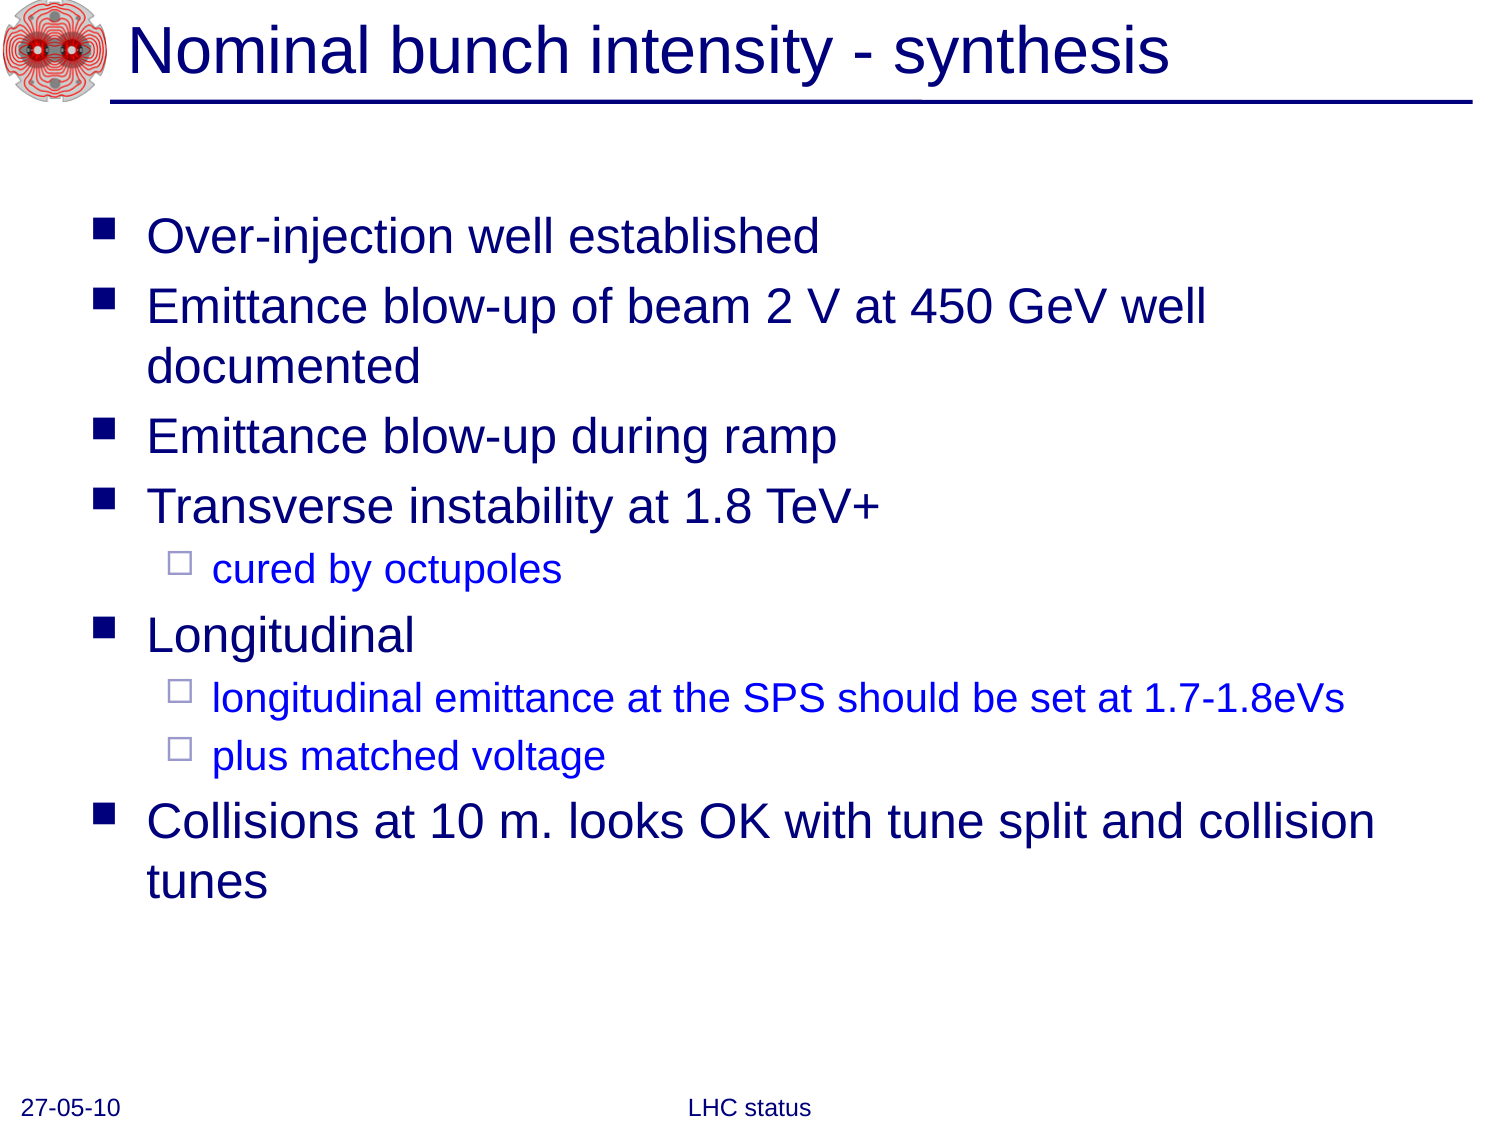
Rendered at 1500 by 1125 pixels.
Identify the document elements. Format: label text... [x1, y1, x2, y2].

picture [0, 0, 108, 103]
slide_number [5, 1085, 356, 1125]
footer LHC status [512, 1087, 988, 1125]
title Nominal bunch intensity - synthesis [111, 3, 1463, 91]
list Over-injection well established Emittance blow-up of beam 2 V at 450 GeV well documented Emittance blow-up during ramp Transverse instability at 1.8 TeV+ cured by octupoles Longitudinal longitudinal emittance at the SPS should be set at 1.7-1.8eVs plus matched voltage Collisions at 10 m. looks OK with tune split and collision tunes [74, 196, 1426, 1036]
